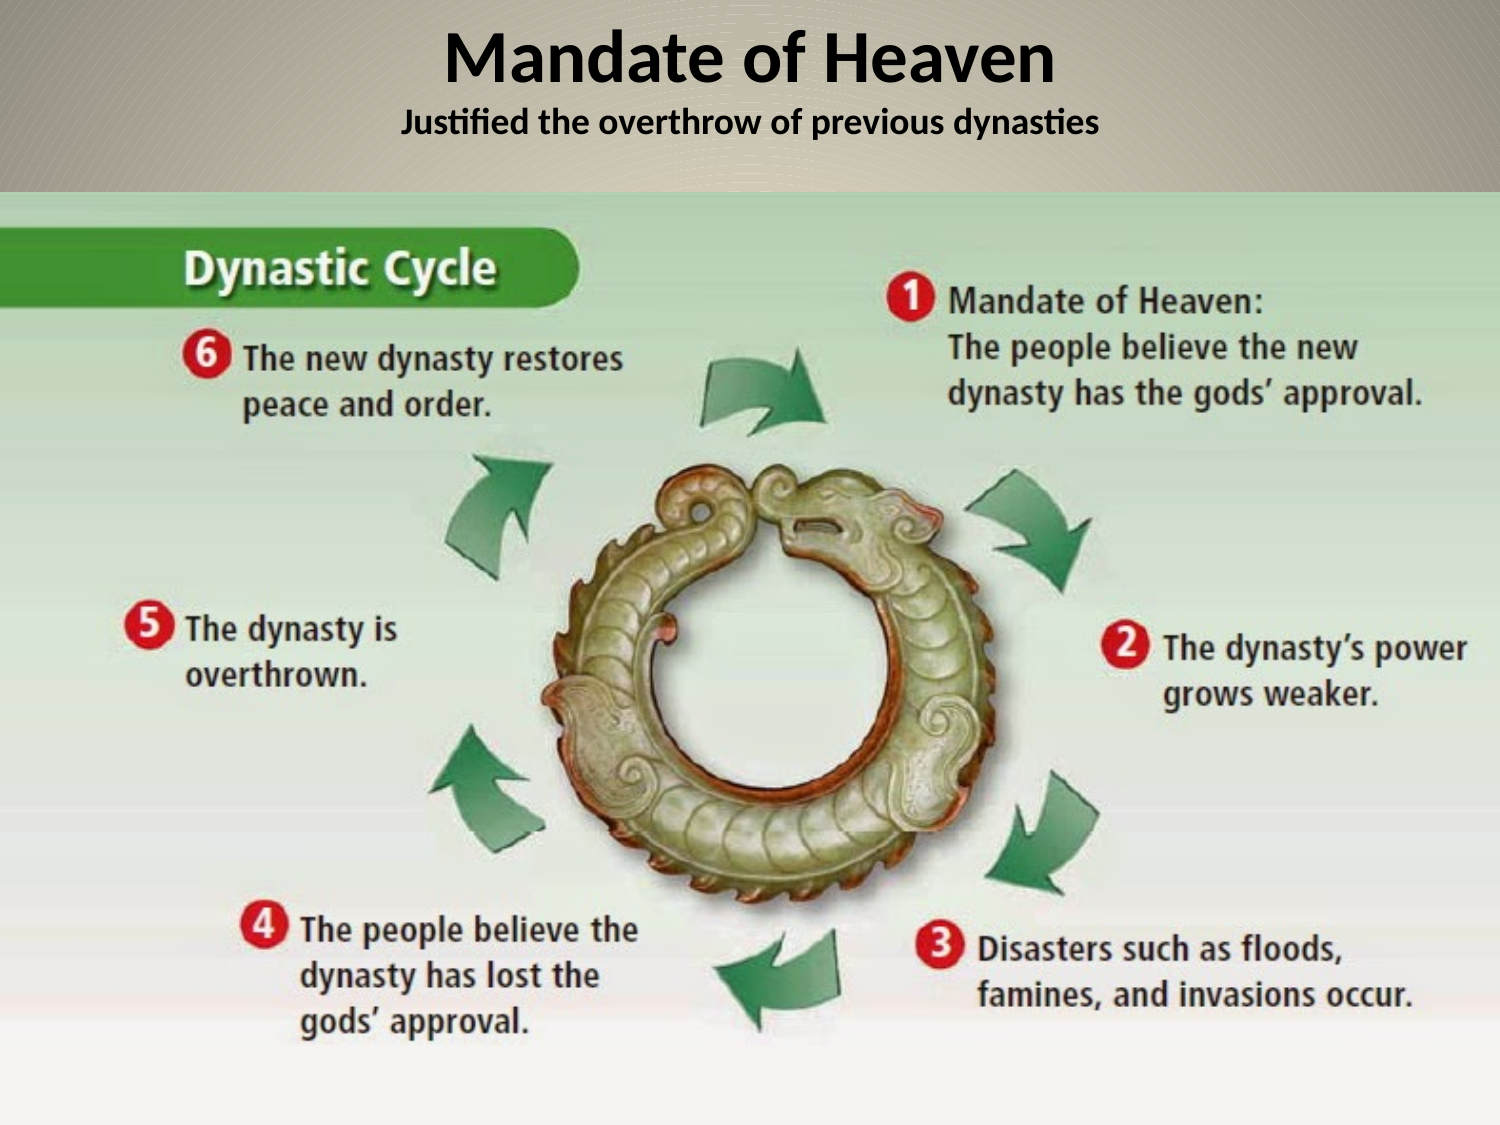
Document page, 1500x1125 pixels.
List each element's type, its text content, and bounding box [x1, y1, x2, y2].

text_box Mandate of Heaven Justified the overthrow of previous dynasties [62, 0, 1439, 150]
picture [0, 191, 1500, 1125]
